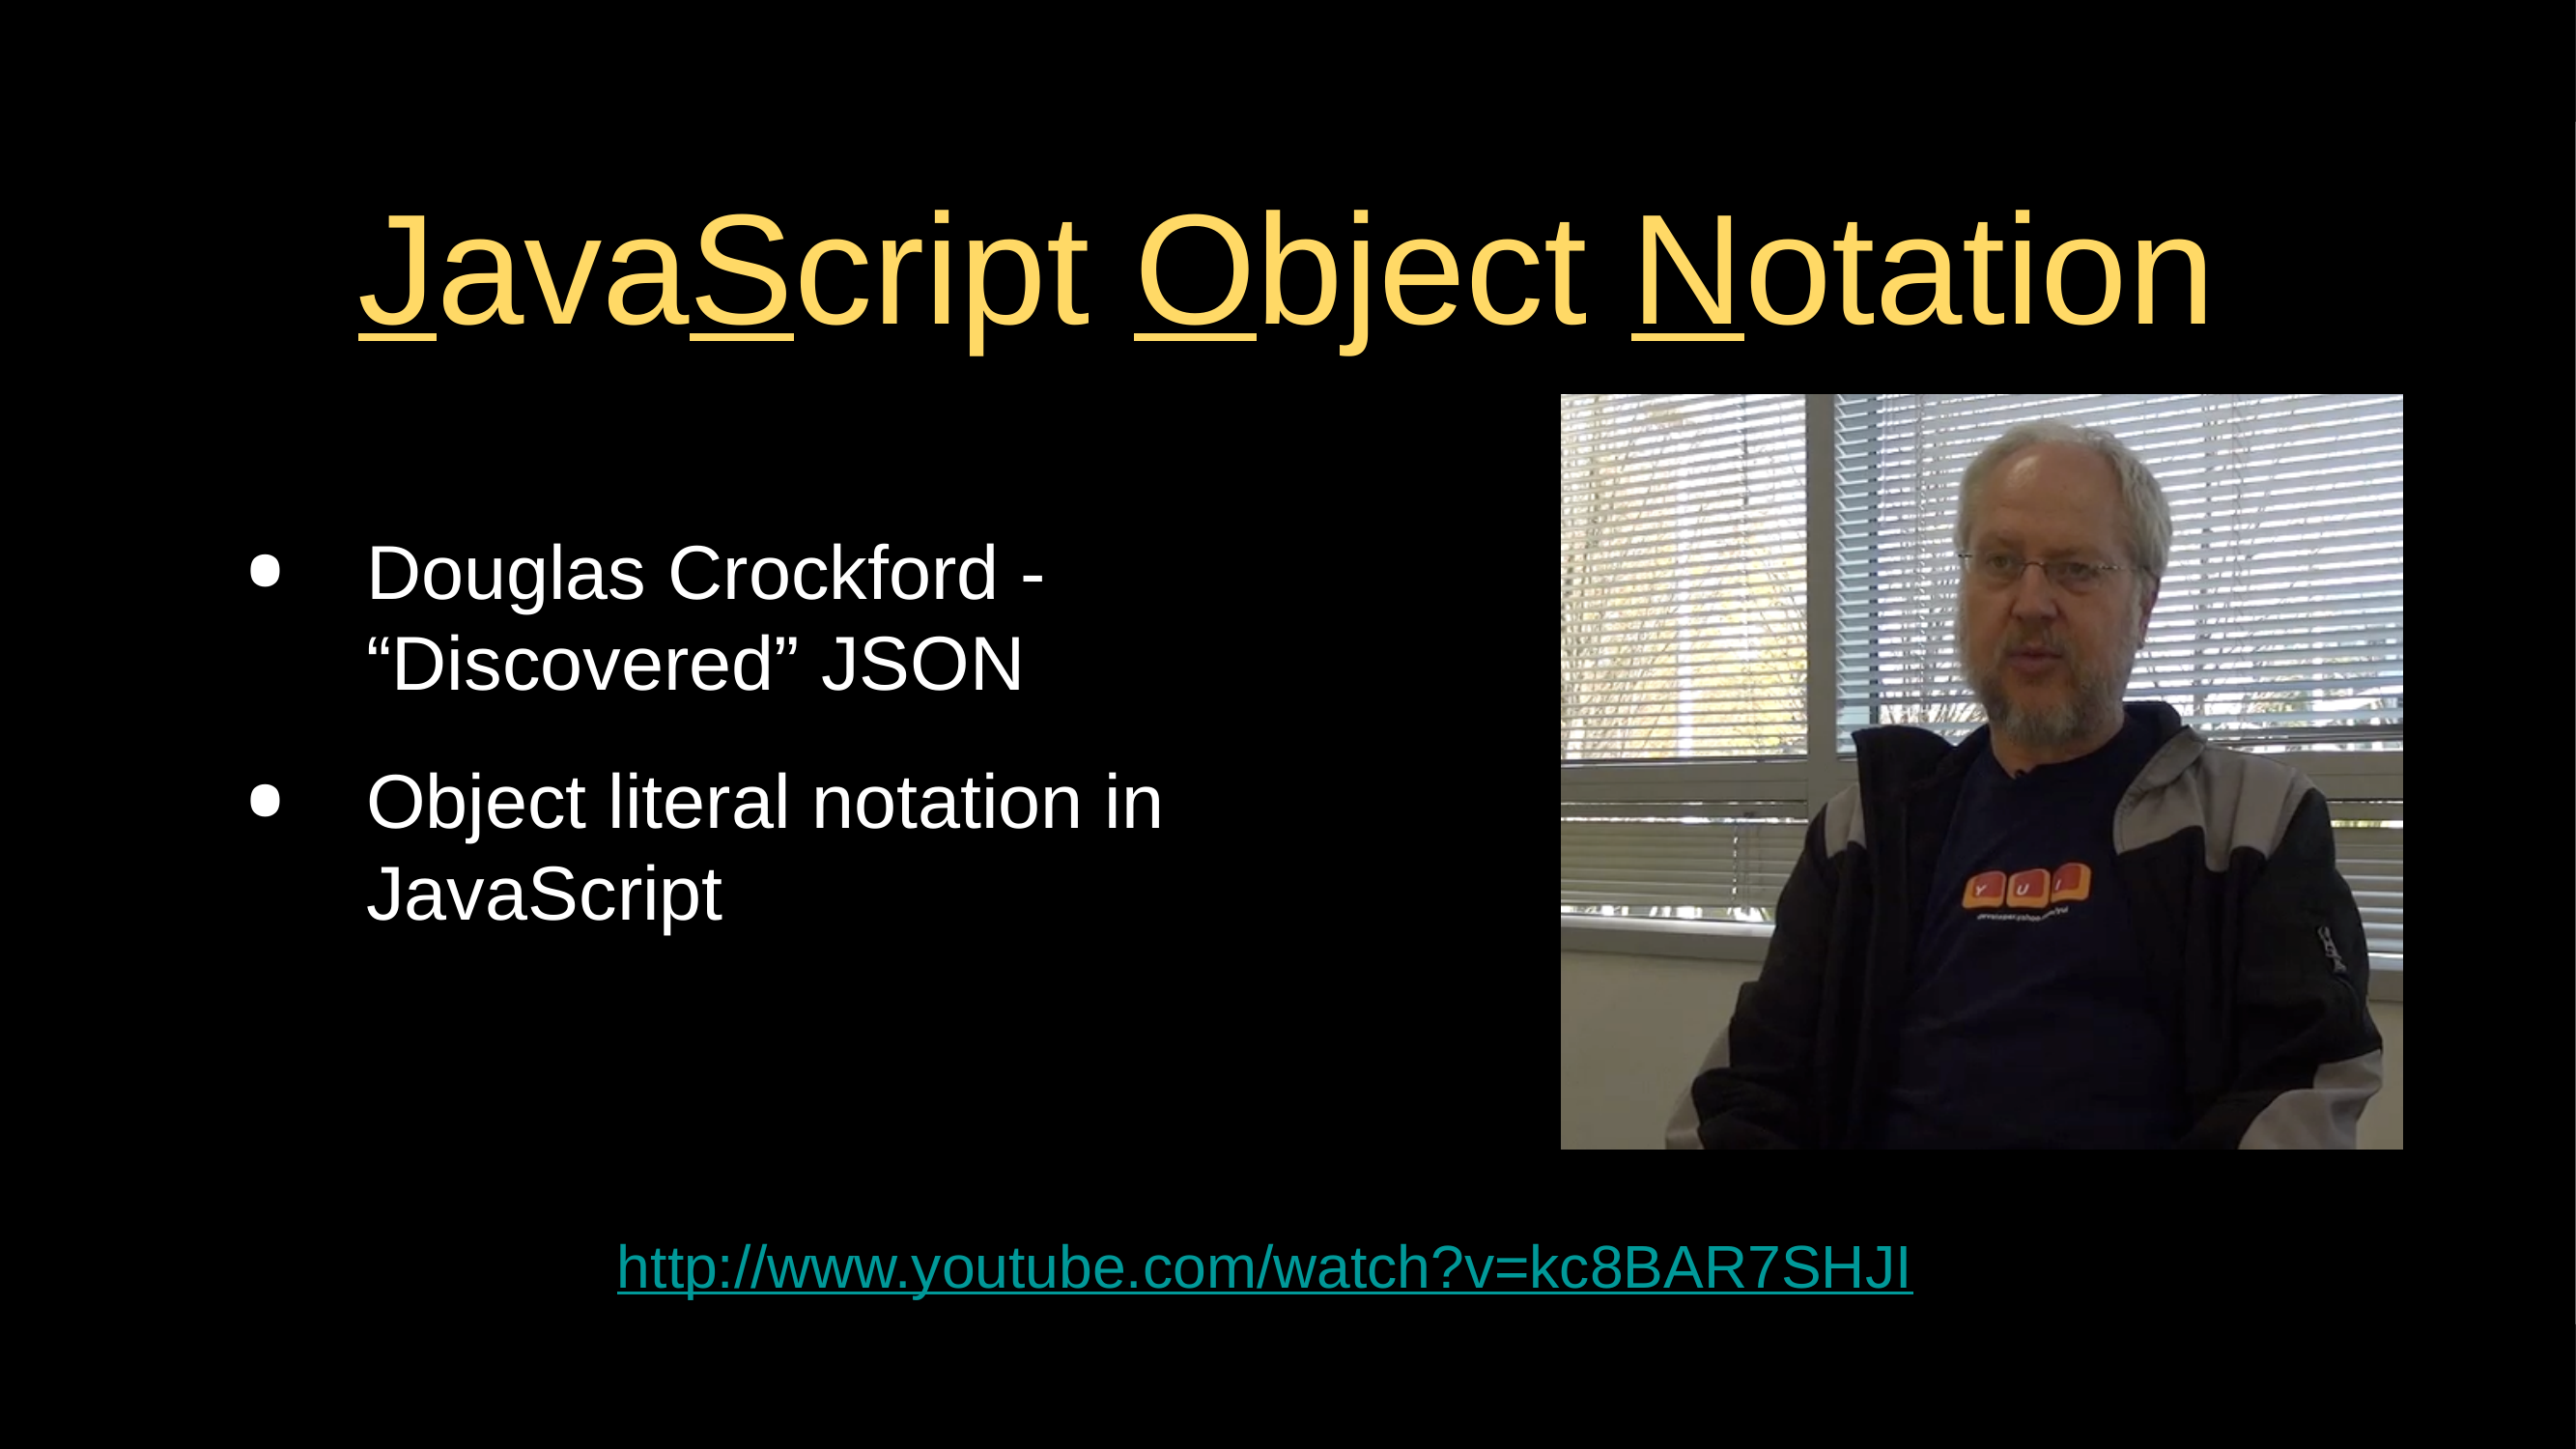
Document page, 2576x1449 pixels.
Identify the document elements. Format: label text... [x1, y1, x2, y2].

picture [1561, 394, 2404, 1150]
list Douglas Crockford - “Discovered” JSON Object literal notation in JavaScript [183, 412, 1508, 1046]
title JavaScript Object Notation [183, 121, 2391, 403]
text_box http://www.youtube.com/watch?v=kc8BAR7SHJI [365, 1211, 2166, 1317]
